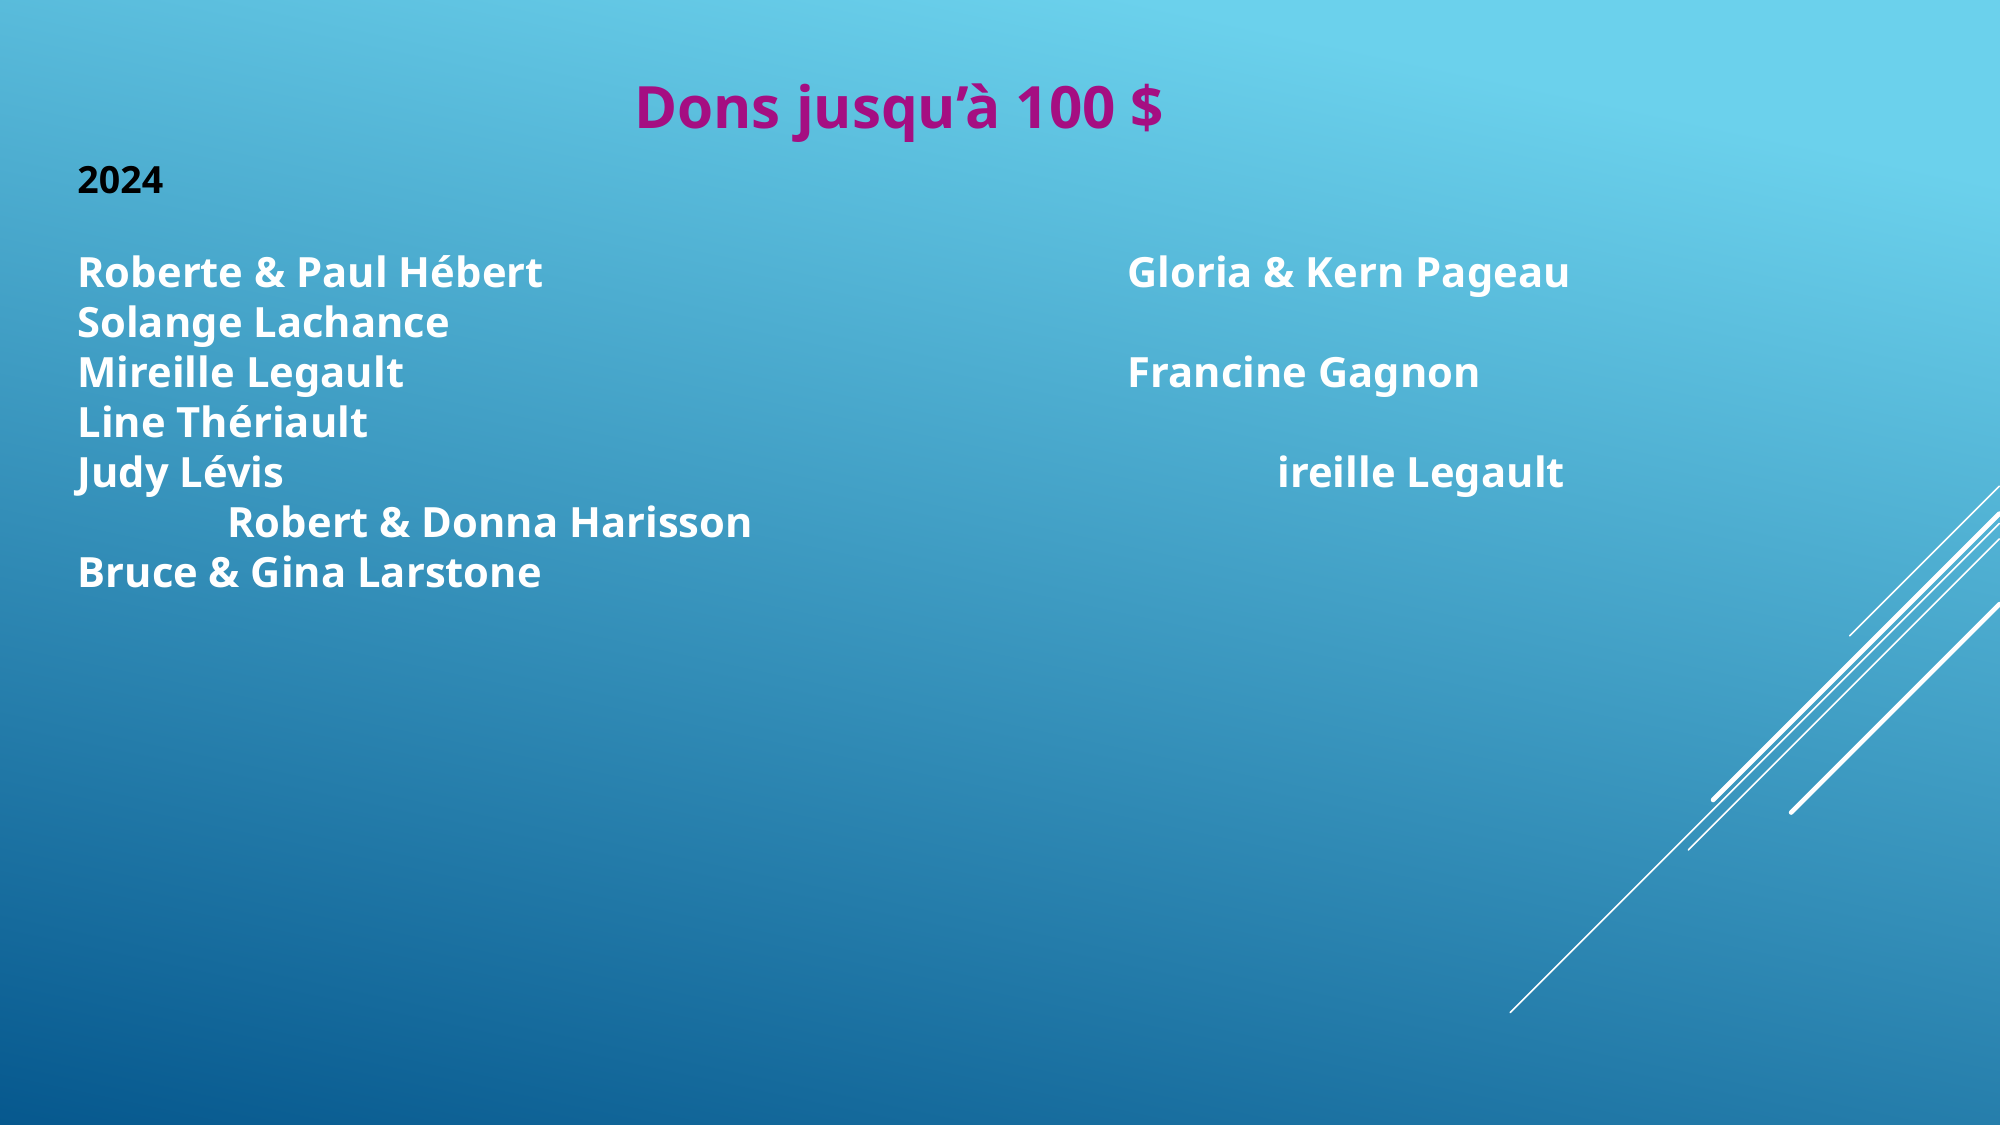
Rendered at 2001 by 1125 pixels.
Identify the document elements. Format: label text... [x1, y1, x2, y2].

text_box 2024 Roberte & Paul Hébert Gloria & Kern Pageau Solange Lachance Mireille Legault Francine Gagnon Line Thériault Judy Lévis ireille Legault Robert & Donna Harisson Bruce & Gina Larstone [62, 148, 1902, 604]
text_box Dons jusqu’à 100 $ [502, 62, 1312, 148]
